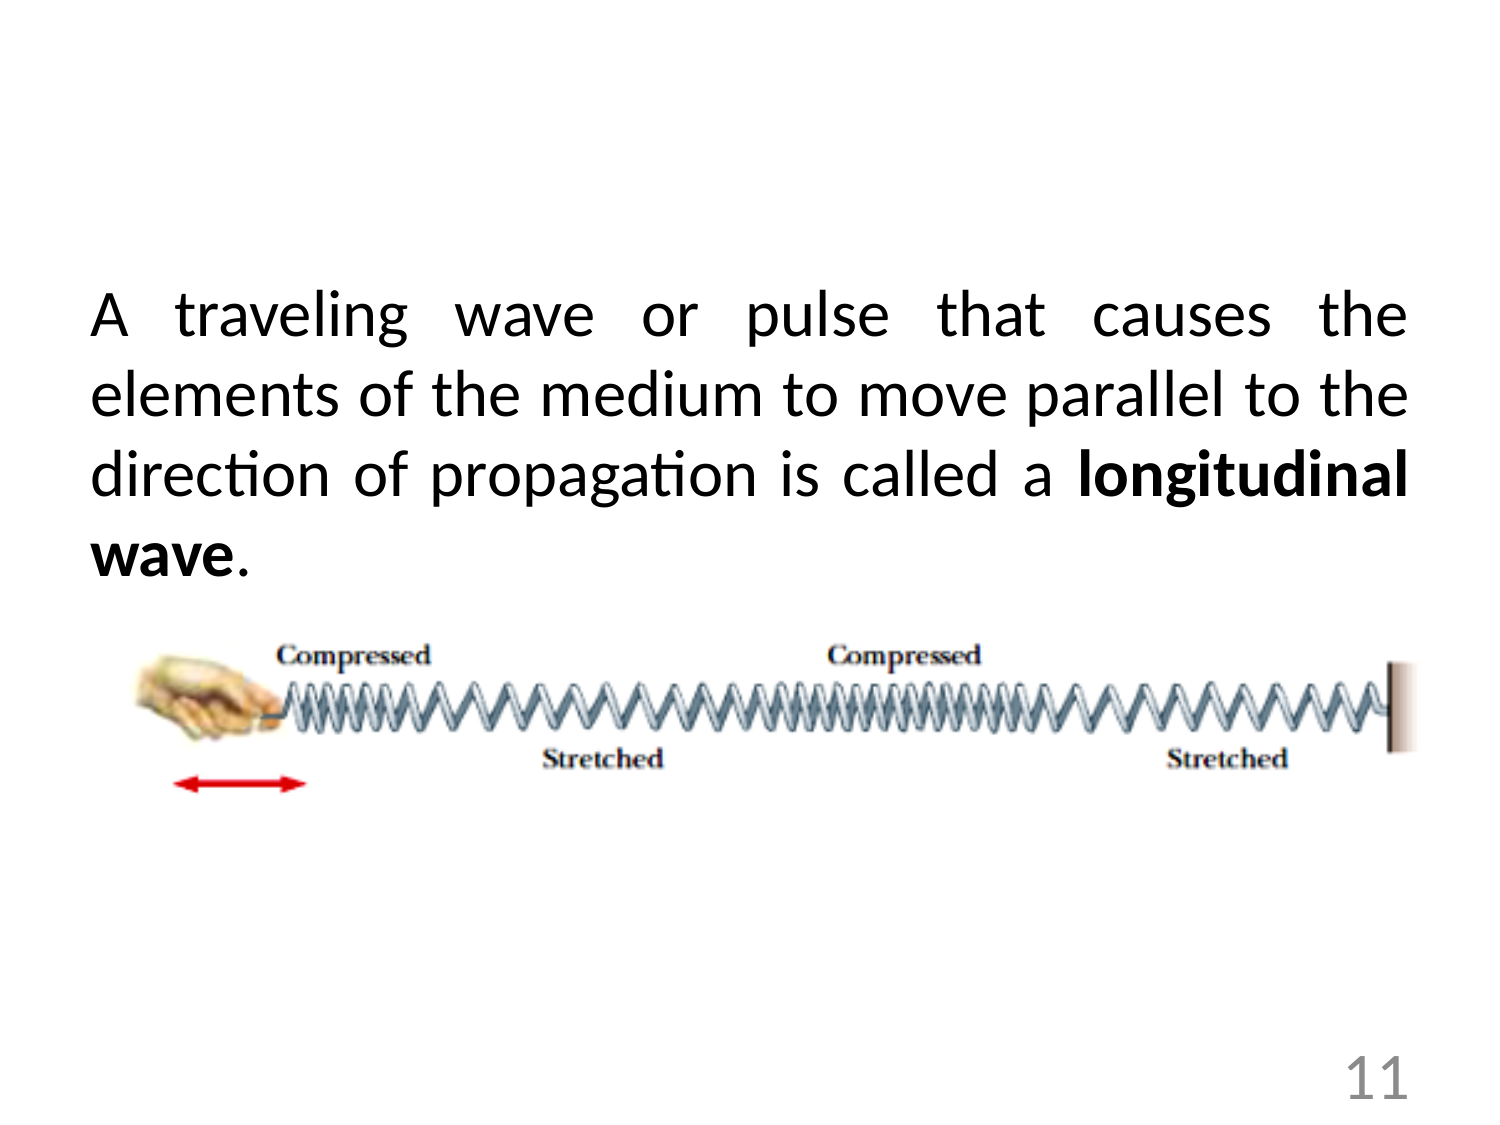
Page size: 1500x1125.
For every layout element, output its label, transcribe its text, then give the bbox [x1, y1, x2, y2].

picture [111, 609, 1426, 803]
slide_number 11 [1074, 1042, 1425, 1103]
list A traveling wave or pulse that causes the elements of the medium to move parallel to the direction of propagation is called a longitudinal wave. [75, 262, 1425, 1005]
